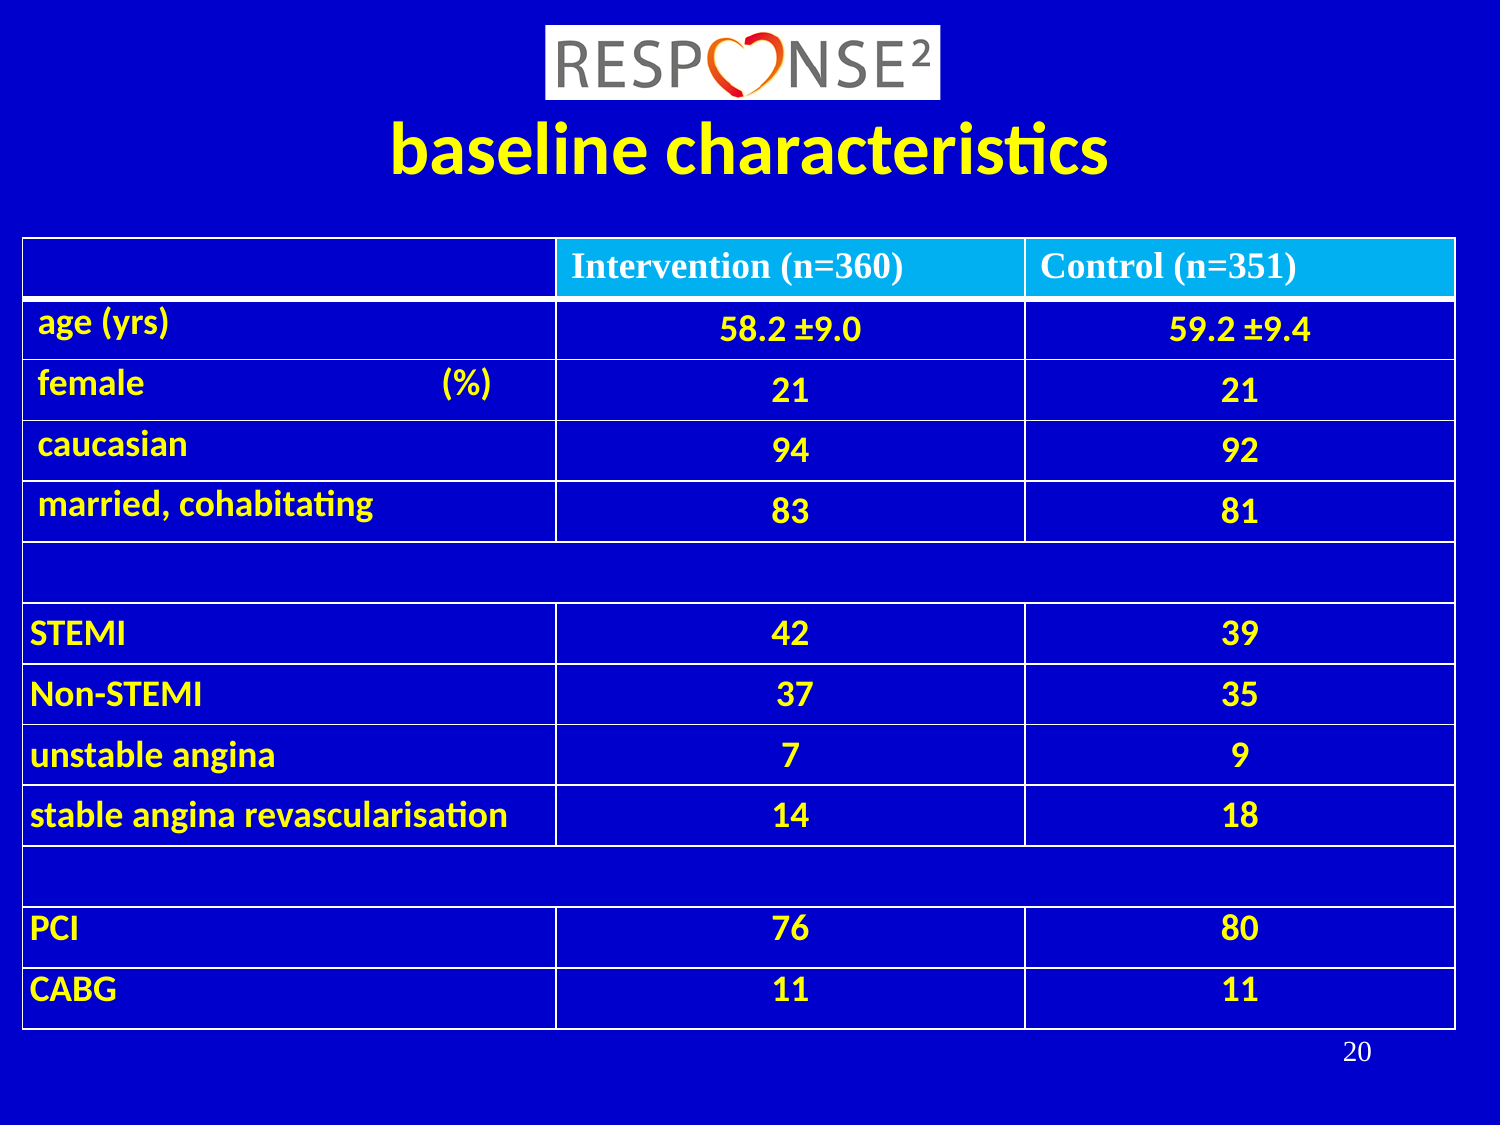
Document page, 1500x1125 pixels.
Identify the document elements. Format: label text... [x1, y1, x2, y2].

table_cell 92 [1026, 421, 1454, 480]
table_cell [23, 543, 1454, 602]
table_cell 42 [557, 604, 1024, 663]
title baseline characteristics [112, 50, 1388, 237]
picture [545, 25, 941, 50]
table_cell 58.2 ±9.0 [557, 302, 1024, 359]
table_cell 39 [1026, 604, 1454, 663]
table_cell 59.2 ±9.4 [1026, 302, 1454, 359]
table_cell 9 [1026, 725, 1454, 784]
table_cell Non-STEMI [23, 665, 555, 724]
table_cell 37 [557, 665, 1024, 724]
table_cell unstable angina [23, 725, 555, 784]
table_cell STEMI [23, 604, 555, 663]
table_cell 80 [1026, 908, 1454, 967]
table_header [23, 239, 555, 296]
table_cell [23, 847, 1454, 906]
table_cell 35 [1026, 665, 1454, 724]
table_cell 76 [557, 908, 1024, 967]
table_cell married, cohabitating [23, 482, 555, 541]
table_cell 83 [557, 482, 1024, 541]
table_cell female (%) [23, 360, 555, 420]
table_cell age (yrs) [23, 302, 555, 359]
table_cell PCI [23, 908, 555, 967]
table_cell CABG [23, 969, 555, 1028]
table_cell 7 [557, 725, 1024, 784]
table_header Intervention (n=360) [557, 239, 1024, 296]
slide_number 20 [1074, 1030, 1388, 1100]
table_cell 21 [1026, 360, 1454, 420]
table_cell 18 [1026, 786, 1454, 845]
table_cell 14 [557, 786, 1024, 845]
table_cell stable angina revascularisation [23, 786, 555, 845]
table_cell 11 [557, 969, 1024, 1028]
table_header Control (n=351) [1026, 239, 1454, 296]
table_cell caucasian [23, 421, 555, 480]
table_cell 94 [557, 421, 1024, 480]
table_cell 21 [557, 360, 1024, 420]
table_cell 11 [1026, 969, 1454, 1028]
table_cell 81 [1026, 482, 1454, 541]
